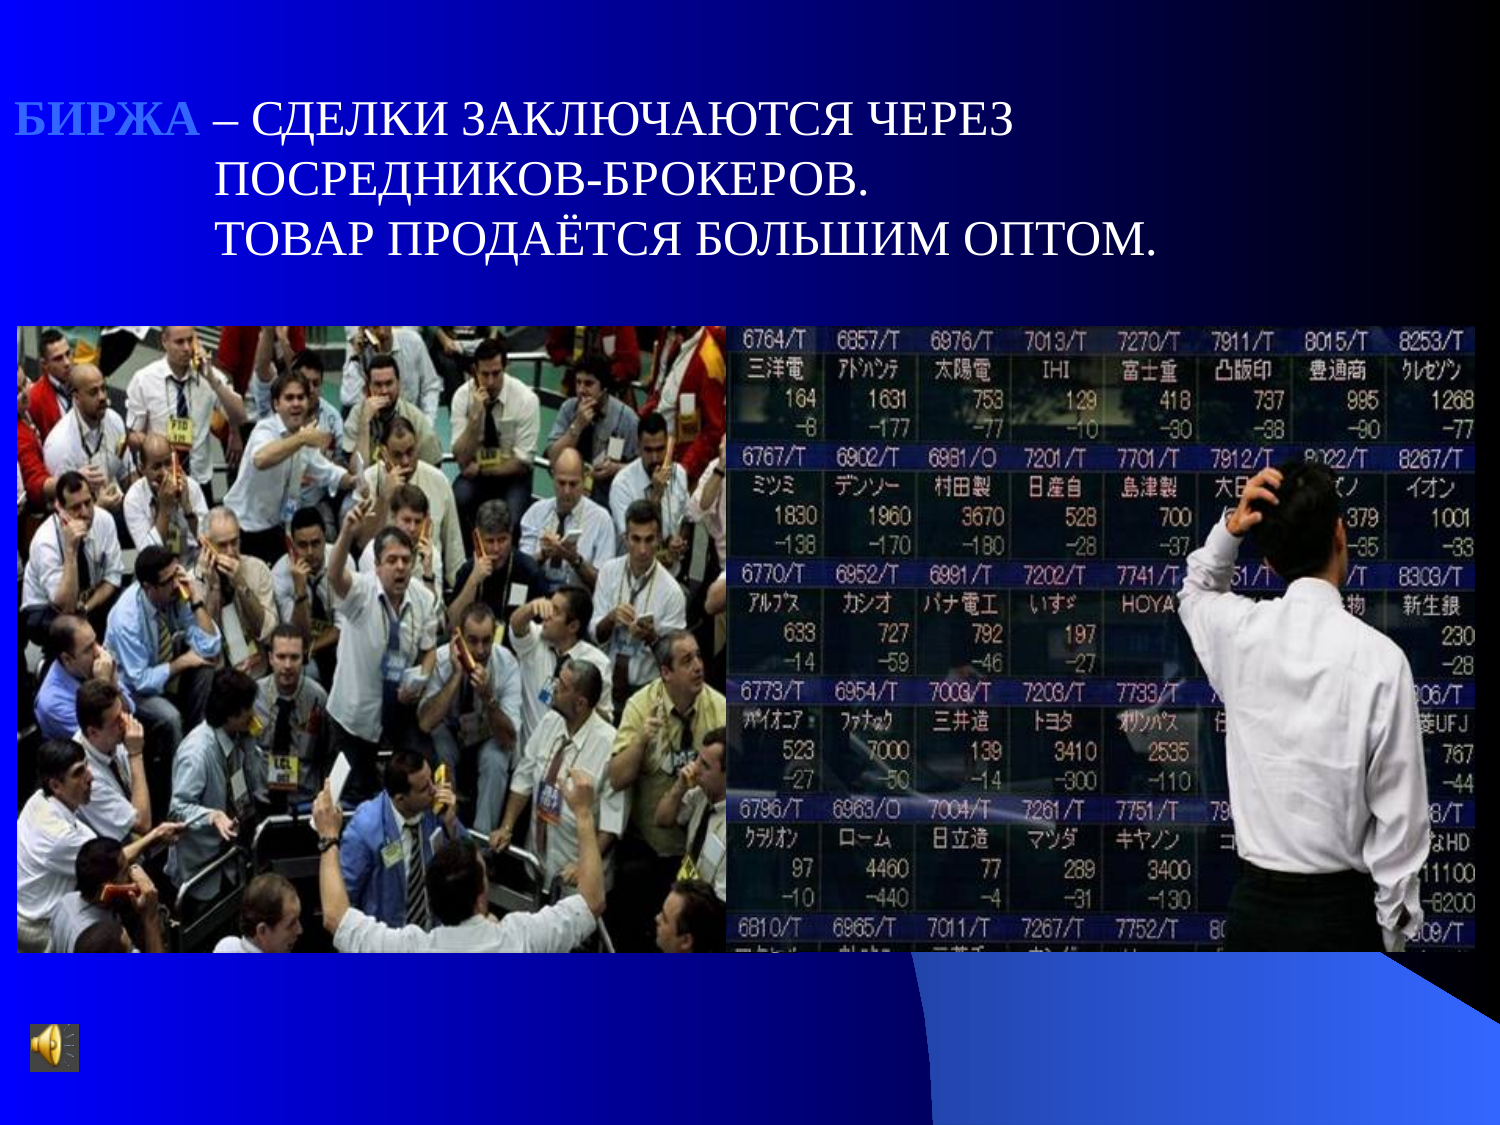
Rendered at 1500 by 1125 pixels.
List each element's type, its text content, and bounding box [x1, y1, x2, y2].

text_box БИРЖА – СДЕЛКИ ЗАКЛЮЧАЮТСЯ ЧЕРЕЗ ПОСРЕДНИКОВ-БРОКЕРОВ. ТОВАР ПРОДАЁТСЯ БОЛЬШИМ ОПТОМ. [0, 78, 1424, 273]
picture [29, 1022, 80, 1074]
picture [17, 326, 1475, 953]
